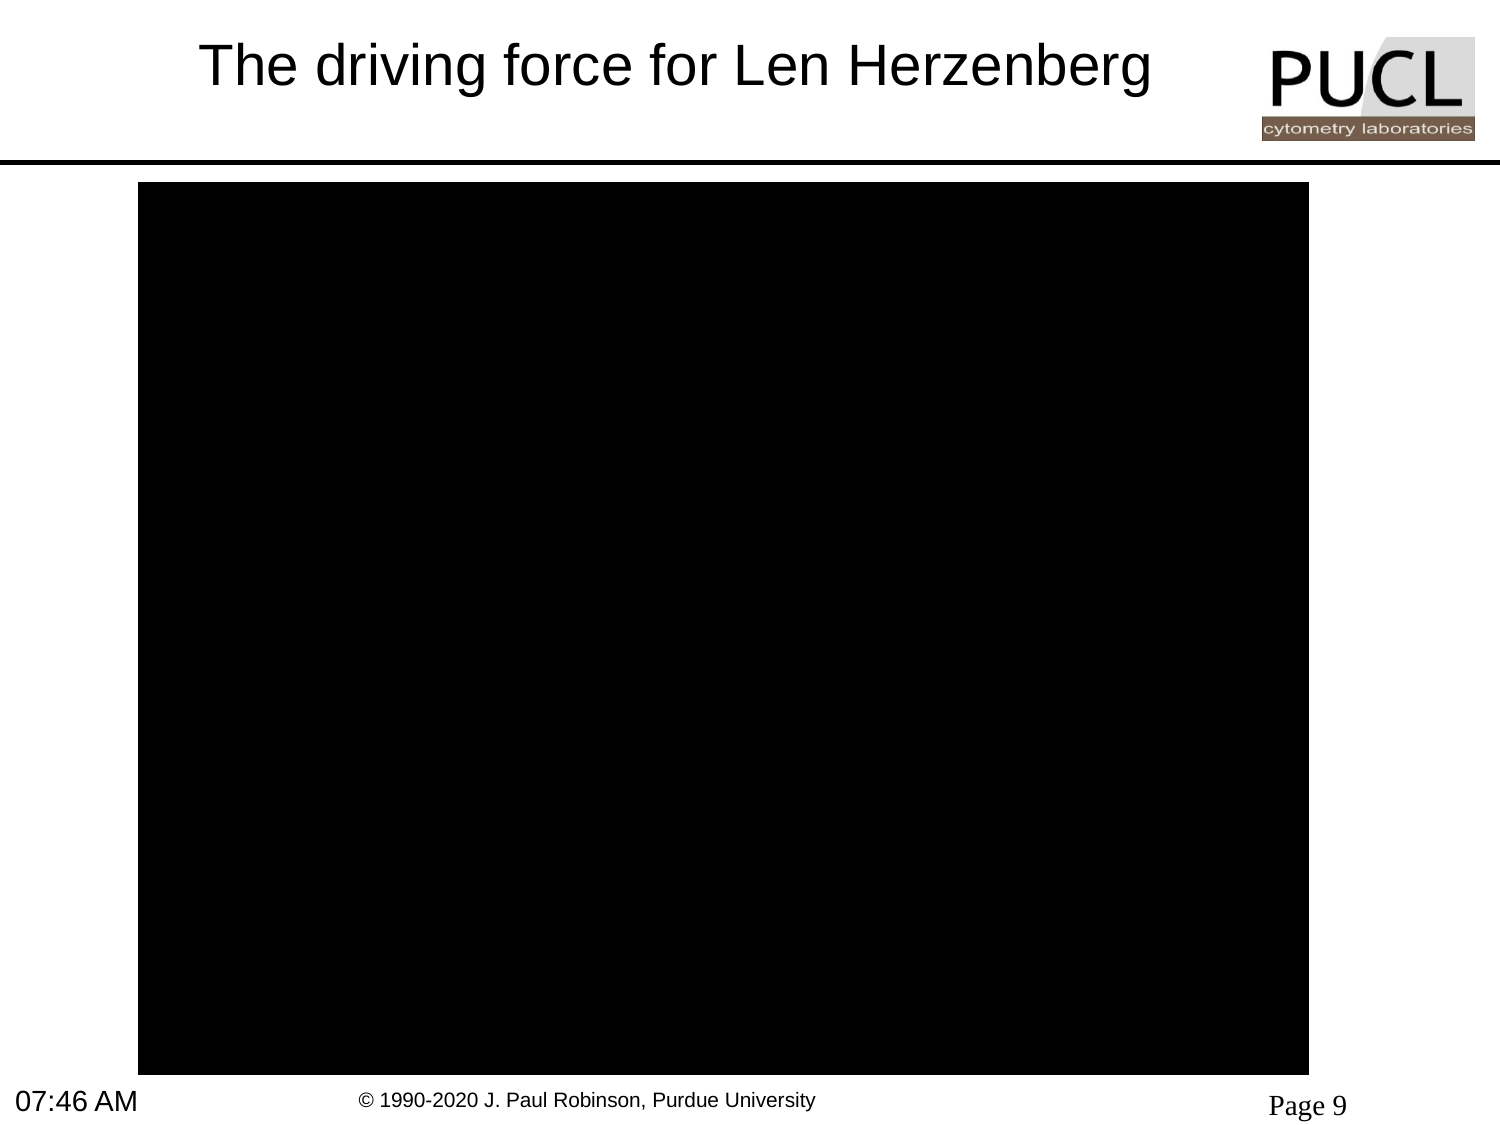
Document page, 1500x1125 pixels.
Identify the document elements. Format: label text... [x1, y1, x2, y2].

title The driving force for Len Herzenberg [39, 12, 1314, 113]
slide_number Page 9 [1050, 1079, 1363, 1125]
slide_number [0, 1074, 313, 1125]
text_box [137, 181, 1310, 1076]
picture [1262, 37, 1475, 141]
